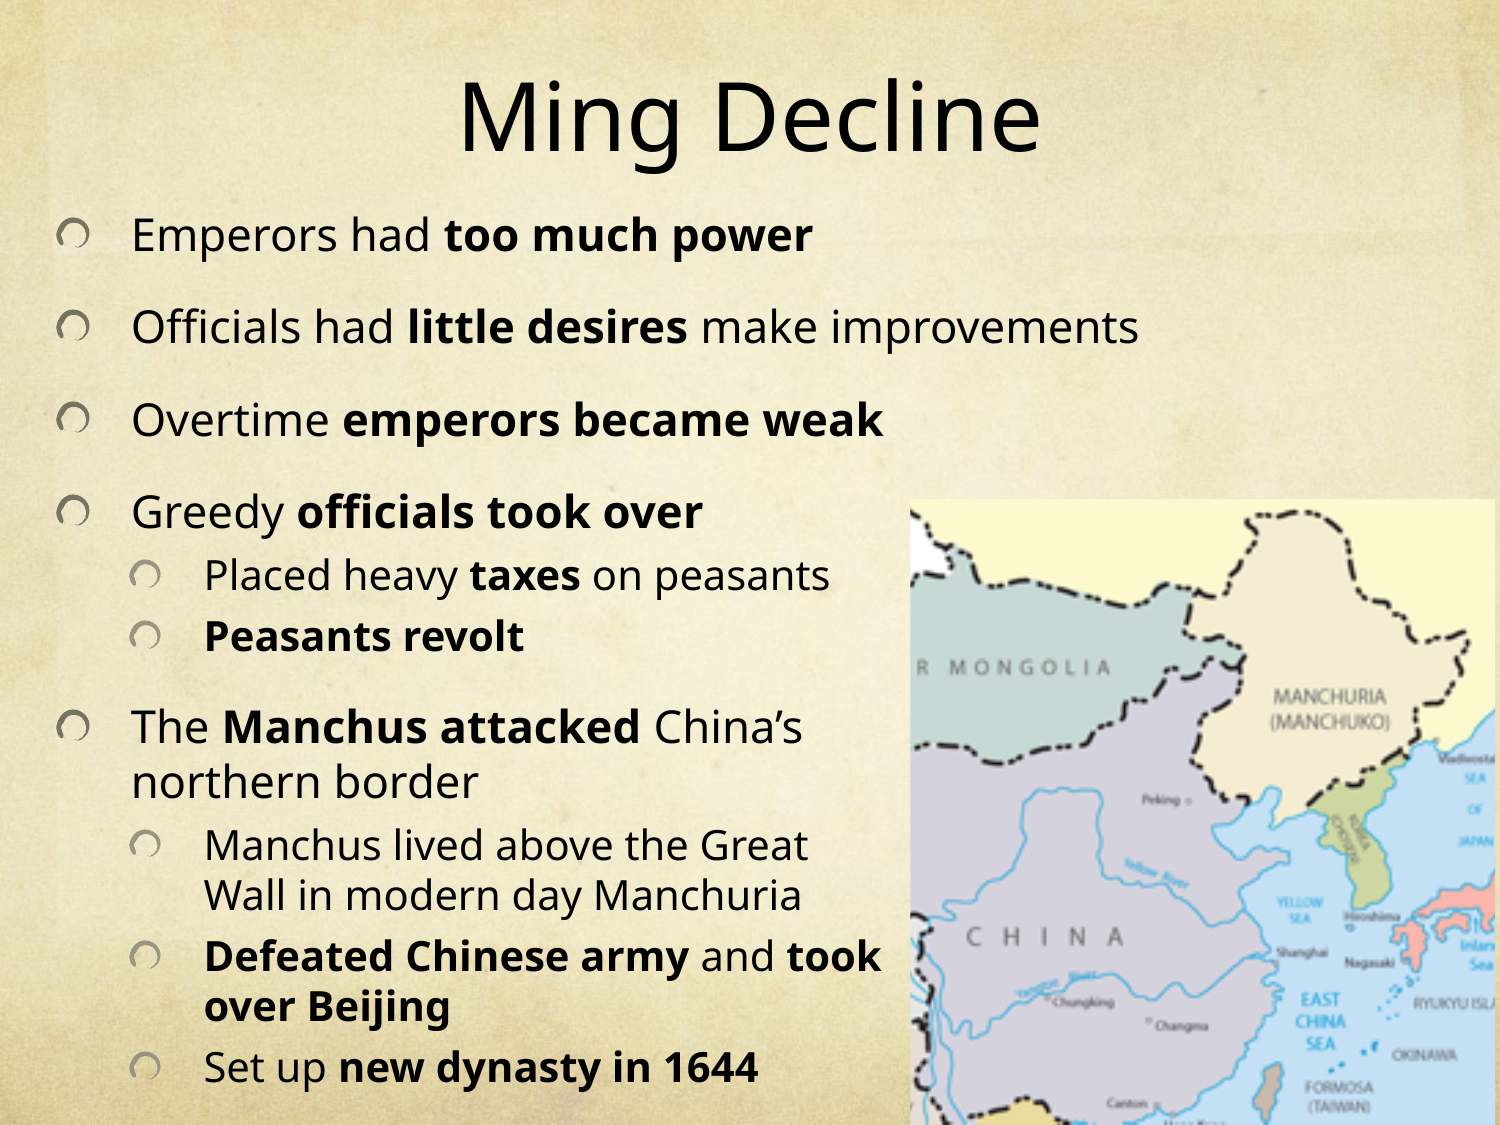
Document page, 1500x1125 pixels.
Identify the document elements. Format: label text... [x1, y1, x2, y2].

list Emperors had too much power Officials had little desires make improvements Overtime emperors became weak Greedy officials took over Placed heavy taxes on peasants Peasants revolt The Manchus attacked China’s northern border Manchus lived above the Great Wall in modern day Manchuria Defeated Chinese army and took over Beijing Set up new dynasty in 1644 [41, 198, 1302, 1105]
title Ming Decline [75, 19, 1425, 207]
picture [0, 0, 1500, 1125]
